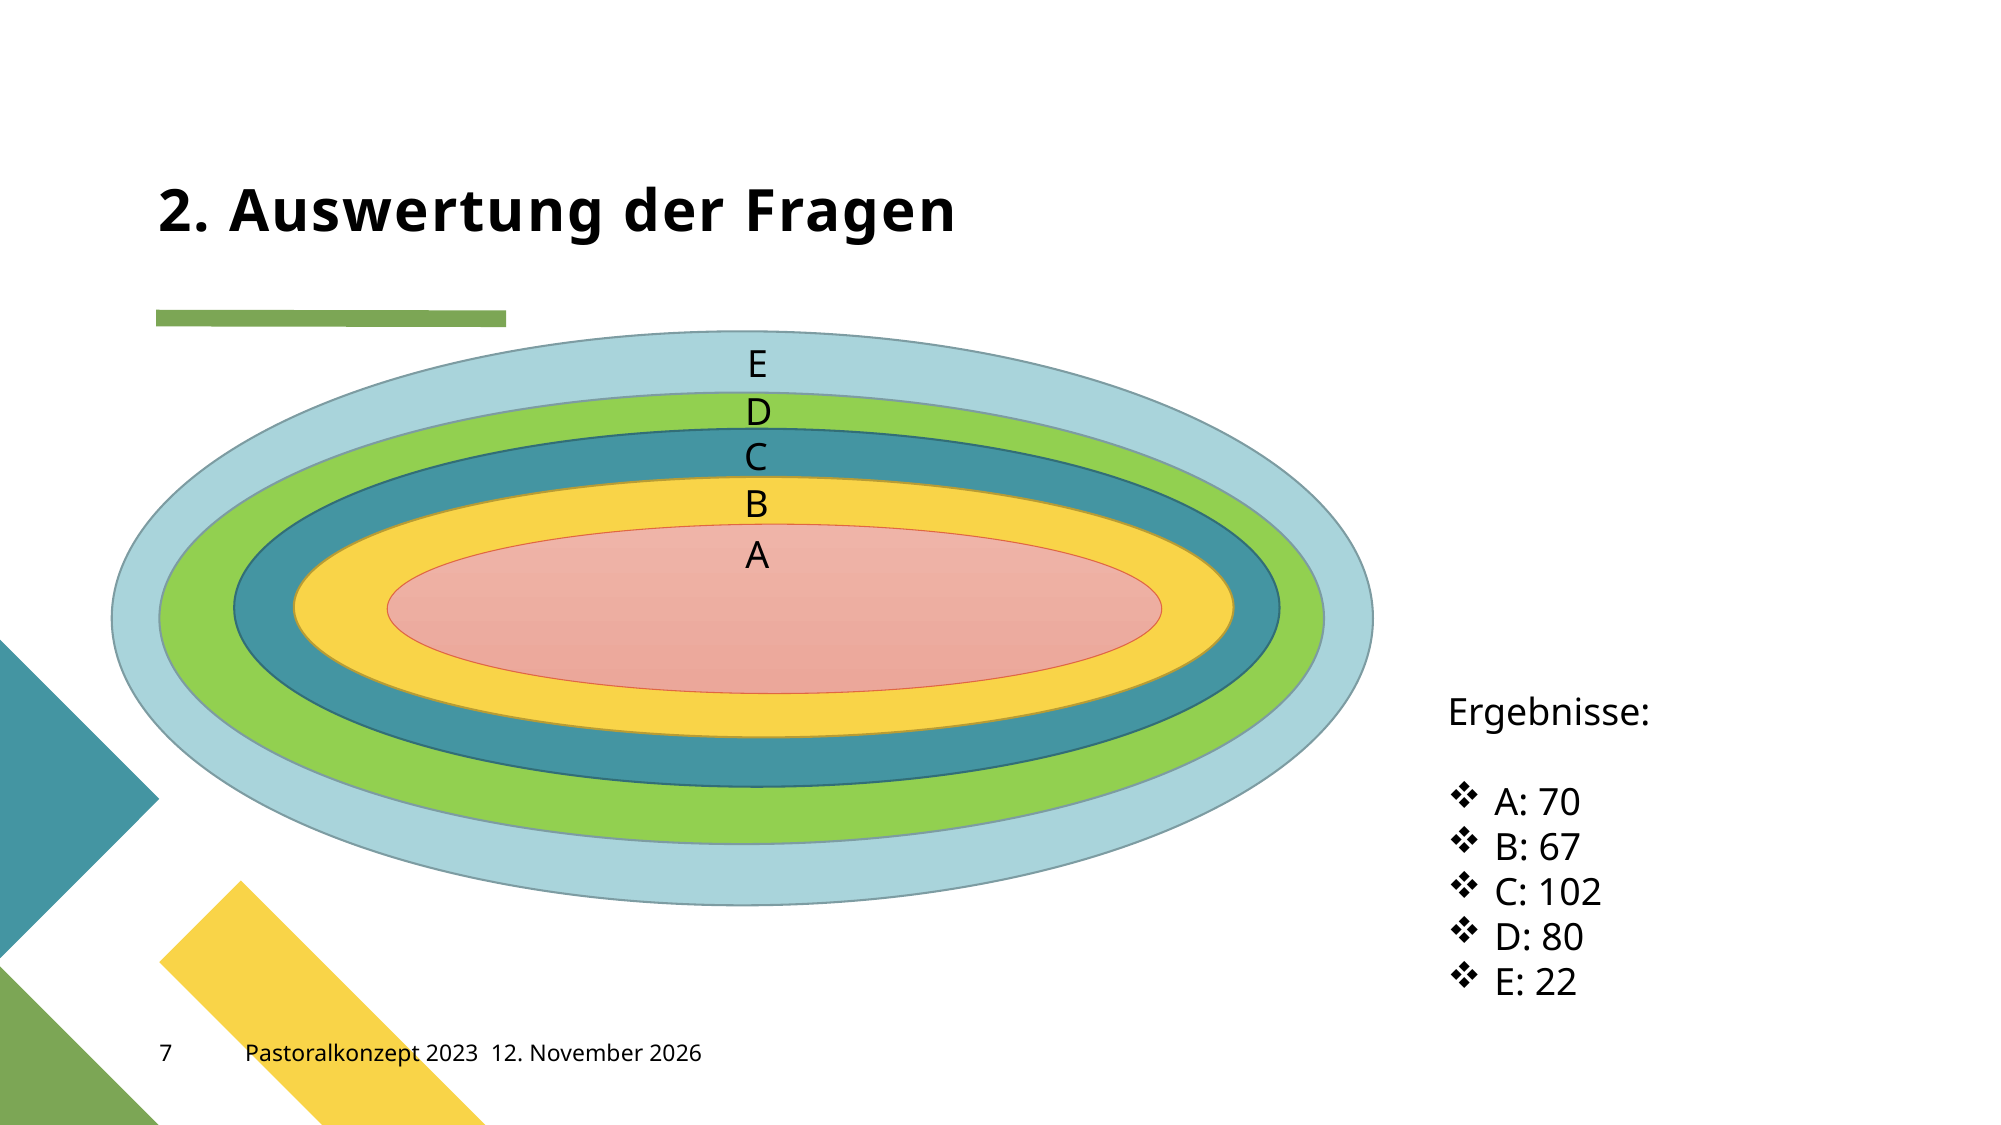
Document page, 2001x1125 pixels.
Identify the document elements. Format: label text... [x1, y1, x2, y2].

text_box D [722, 380, 796, 440]
title 2. Auswertung der Fragen [158, 144, 969, 245]
slide_number 30. Mai 2023 [490, 1038, 707, 1080]
text_box Ergebnisse: A: 70 B: 67 C: 102 D: 80 E: 22 [1432, 680, 1894, 1056]
text_box [386, 523, 1163, 695]
text_box A [720, 524, 795, 584]
text_box [110, 330, 1375, 907]
text_box [233, 428, 1281, 788]
text_box [292, 476, 1235, 739]
slide_number 7 [159, 1038, 245, 1080]
footer Pastoralkonzept 2023 [245, 1038, 490, 1080]
text_box B [719, 472, 794, 533]
text_box [158, 391, 1326, 846]
text_box E [720, 332, 795, 392]
text_box C [719, 425, 793, 472]
